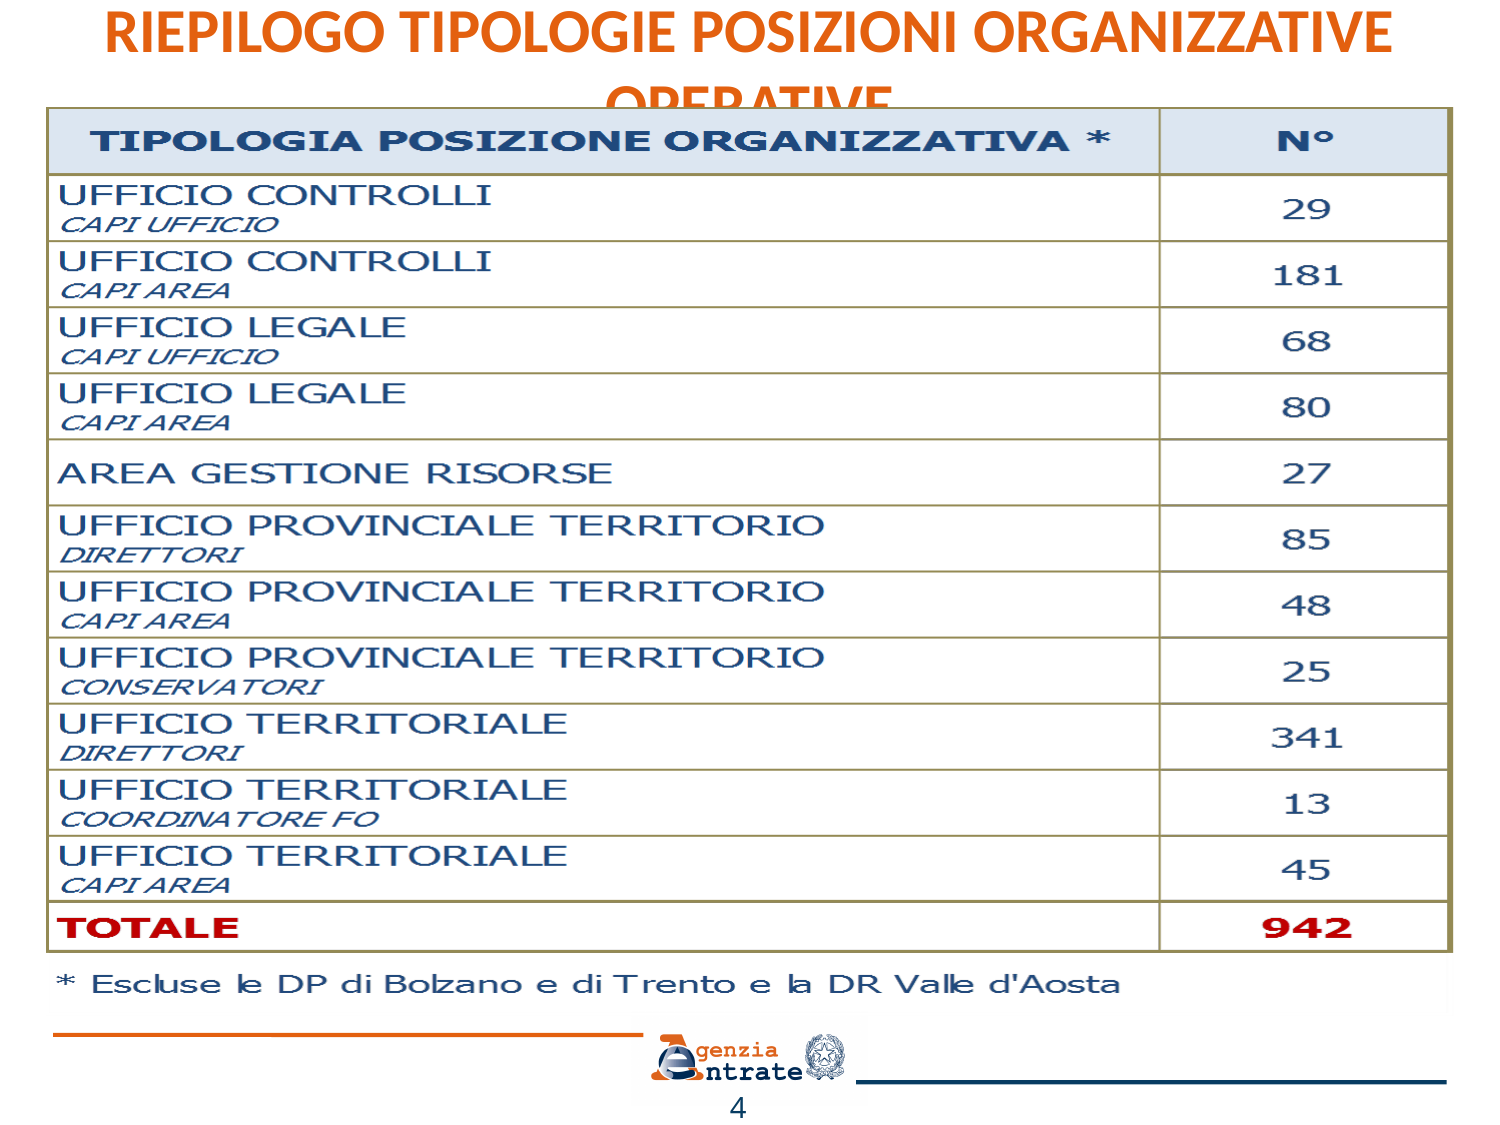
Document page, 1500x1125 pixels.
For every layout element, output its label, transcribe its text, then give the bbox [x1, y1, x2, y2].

title Riepilogo tipologie posizioni organizzative operative [74, 7, 1426, 106]
picture [46, 107, 1454, 1106]
slide_number 4 [655, 1082, 822, 1125]
